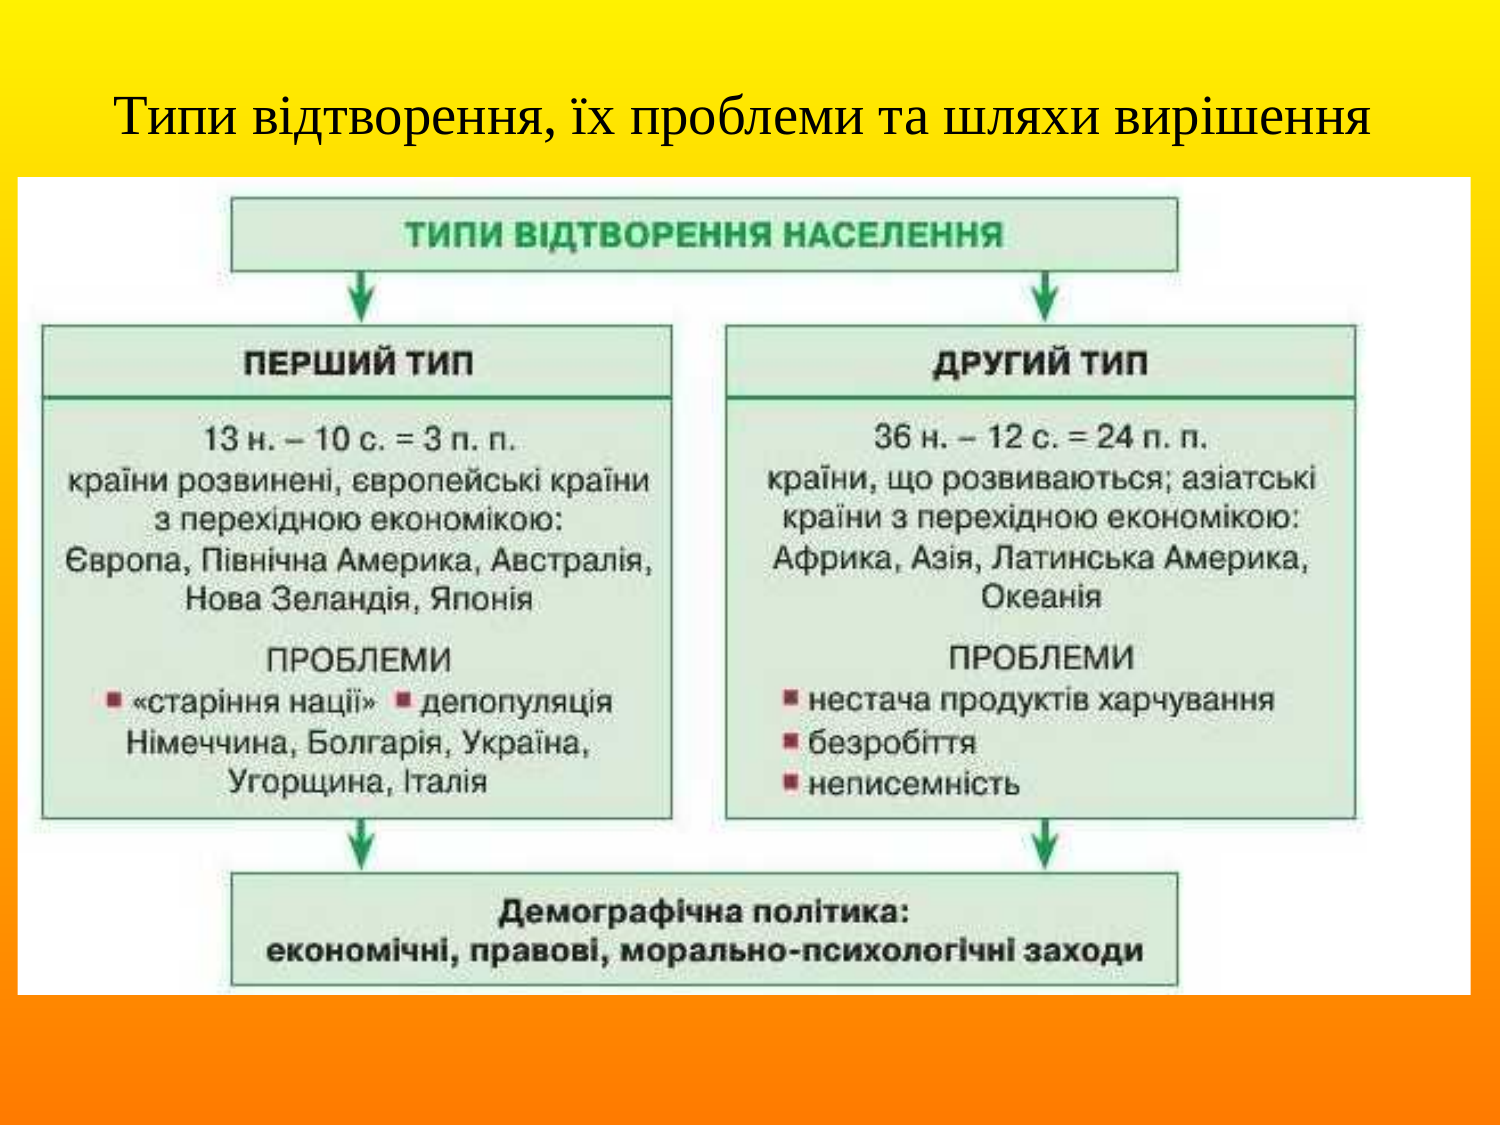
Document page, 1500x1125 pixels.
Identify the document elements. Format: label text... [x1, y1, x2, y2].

title Типи відтворення, їх проблеми та шляхи вирішення [75, 45, 1425, 176]
picture [17, 177, 1471, 995]
